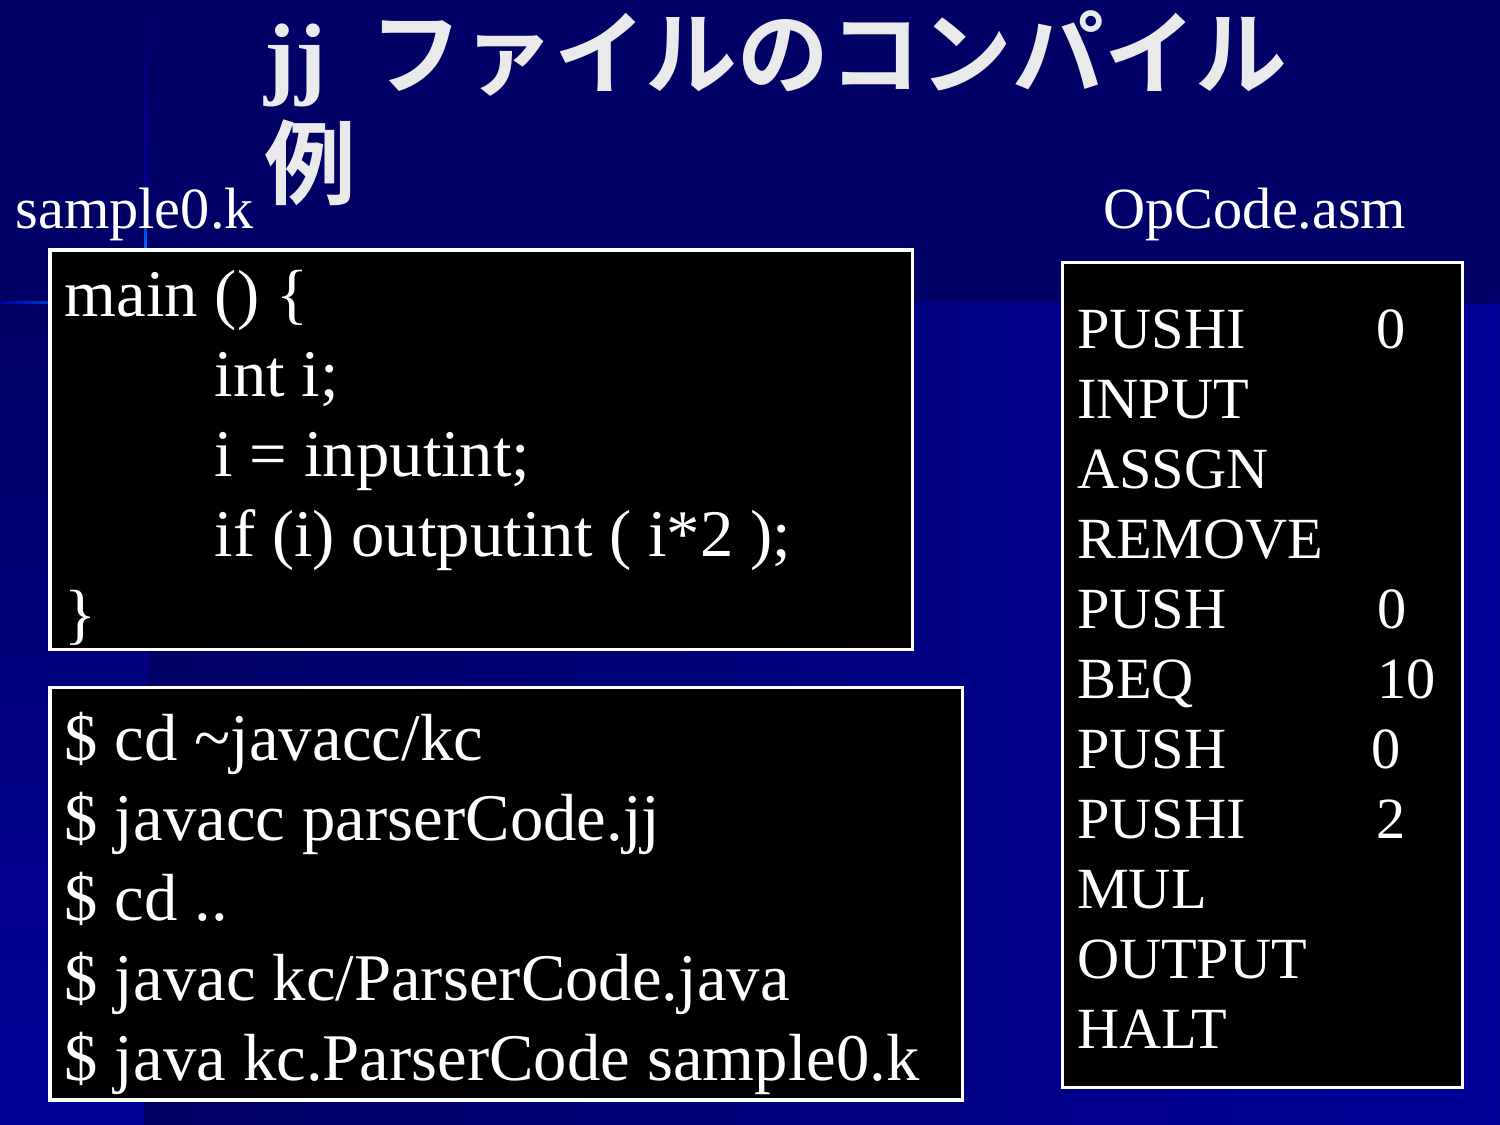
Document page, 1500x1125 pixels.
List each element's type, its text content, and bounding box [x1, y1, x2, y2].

title jj ファイルのコンパイル例 [249, 37, 1338, 176]
text_box PUSHI 0 INPUT ASSGN REMOVE PUSH 0 BEQ 10 PUSH 0 PUSHI 2 MUL OUTPUT HALT [1062, 262, 1463, 1088]
text_box sample0.k [1, 162, 269, 248]
text_box OpCode.asm [1088, 162, 1422, 248]
text_box $ cd ~javacc/kc $ javacc parserCode.jj $ cd .. $ javac kc/ParserCode.java $ java kc.ParserCode sample0.k [49, 687, 963, 1100]
text_box main () { int i; i = inputint; if (i) outputint ( i*2 ); } [50, 249, 913, 650]
